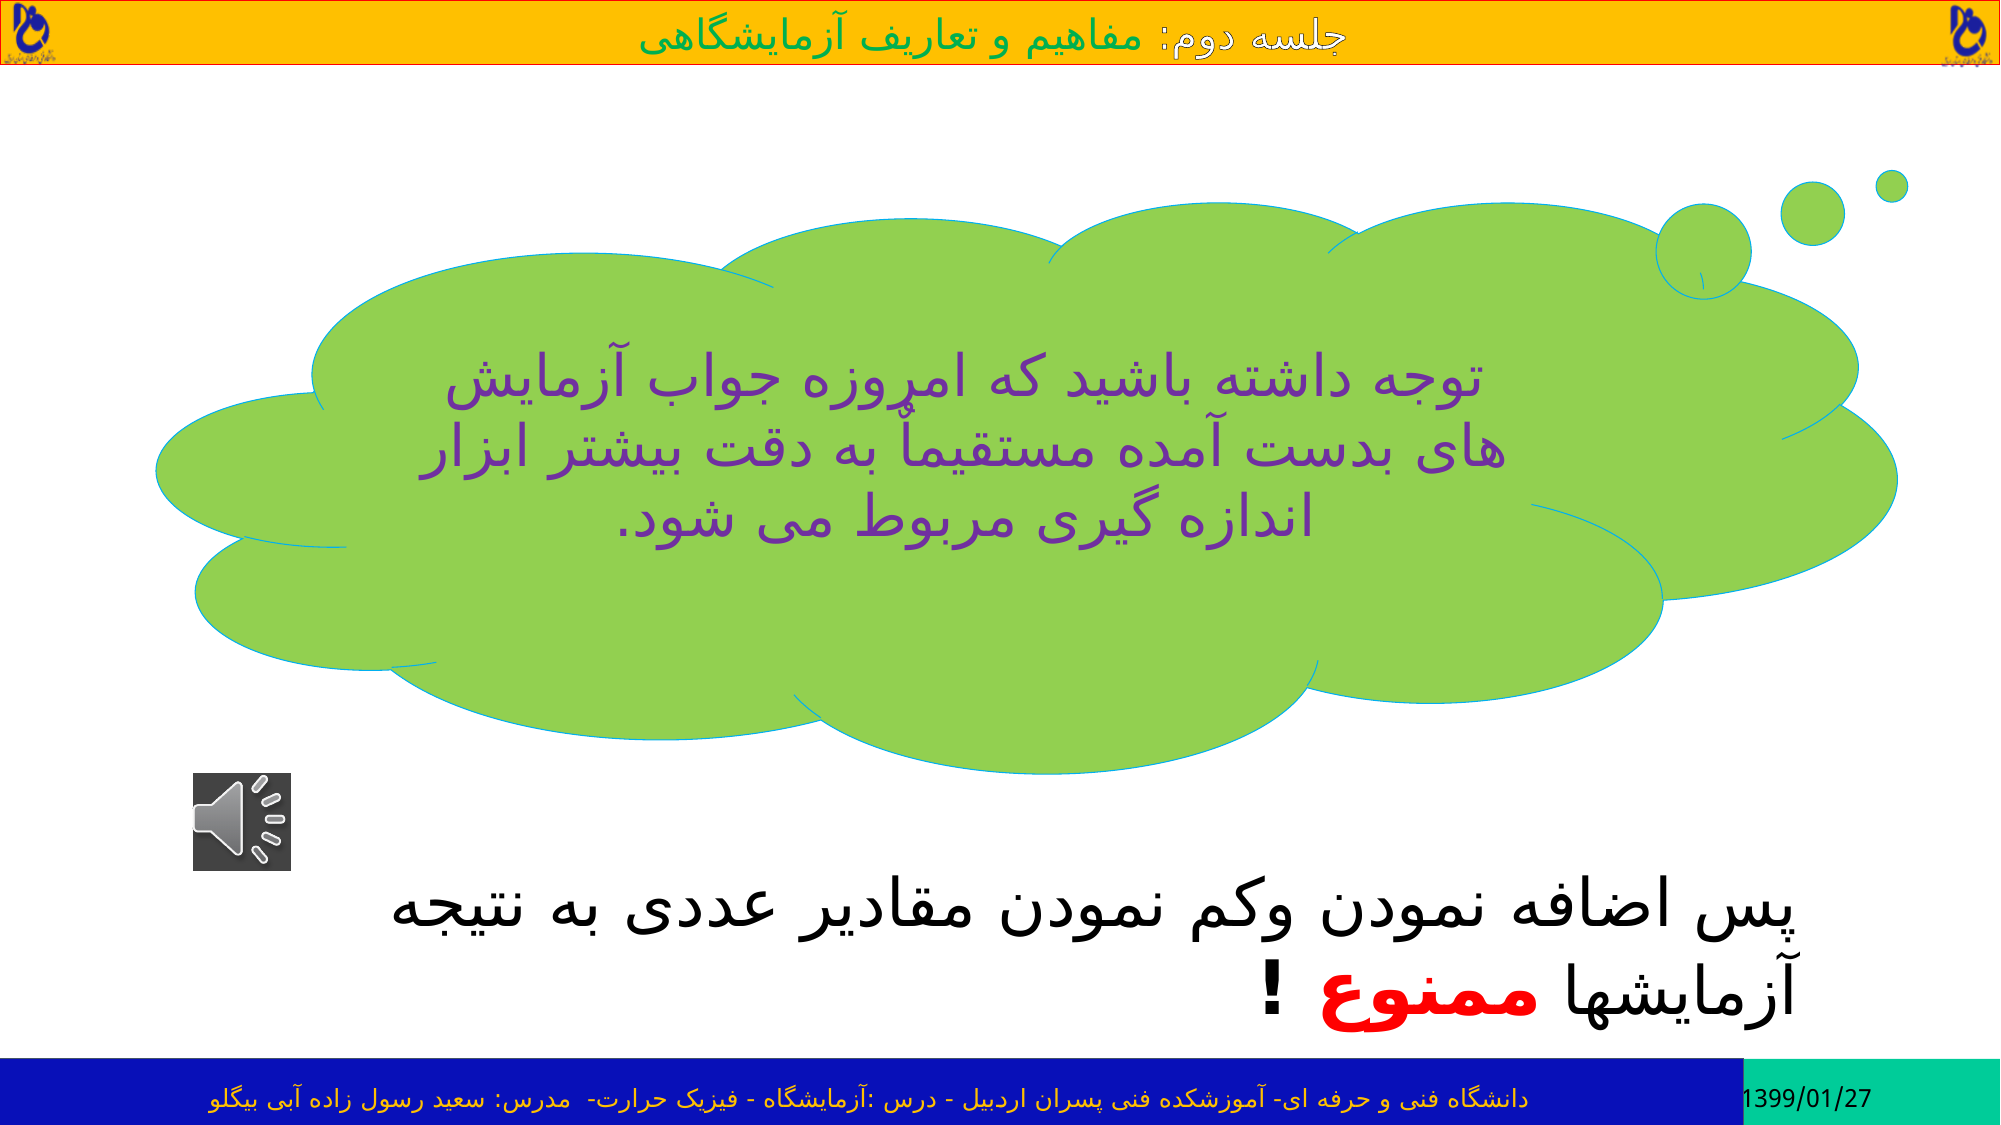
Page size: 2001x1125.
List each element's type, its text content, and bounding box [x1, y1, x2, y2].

text_box جلسه دوم: مفاهیم و تعاریف آزمایشگاهی [63, 0, 1932, 65]
footer دانشگاه فنی و حرفه ای- آموزشکده فنی پسران اردبیل - درس :آزمایشگاه - فیزیک حرارت- مدرس: سعید رسول زاده آبی بیگلو [0, 1058, 1744, 1125]
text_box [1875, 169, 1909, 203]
picture [1932, 0, 2000, 76]
text_box پس اضافه نمودن وکم نمودن مقادیر عددی به نتیجه آزمایشها ممنوع ! [157, 852, 1814, 1038]
picture [191, 772, 292, 873]
text_box توجه داشته باشید که امروزه جواب آزمایش های بدست آمده مستقیماٌ به دقت بیشتر ابزار اندازه گیری مربوط می شود. [155, 202, 1898, 775]
text_box توجه داشته باشید که امروزه جواب آزمایش های بدست آمده مستقیماٌ به دقت بیشتر ابزار اندازه گیری مربوط می شود. [1780, 181, 1846, 246]
picture [0, 0, 63, 74]
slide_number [1744, 1058, 2000, 1125]
